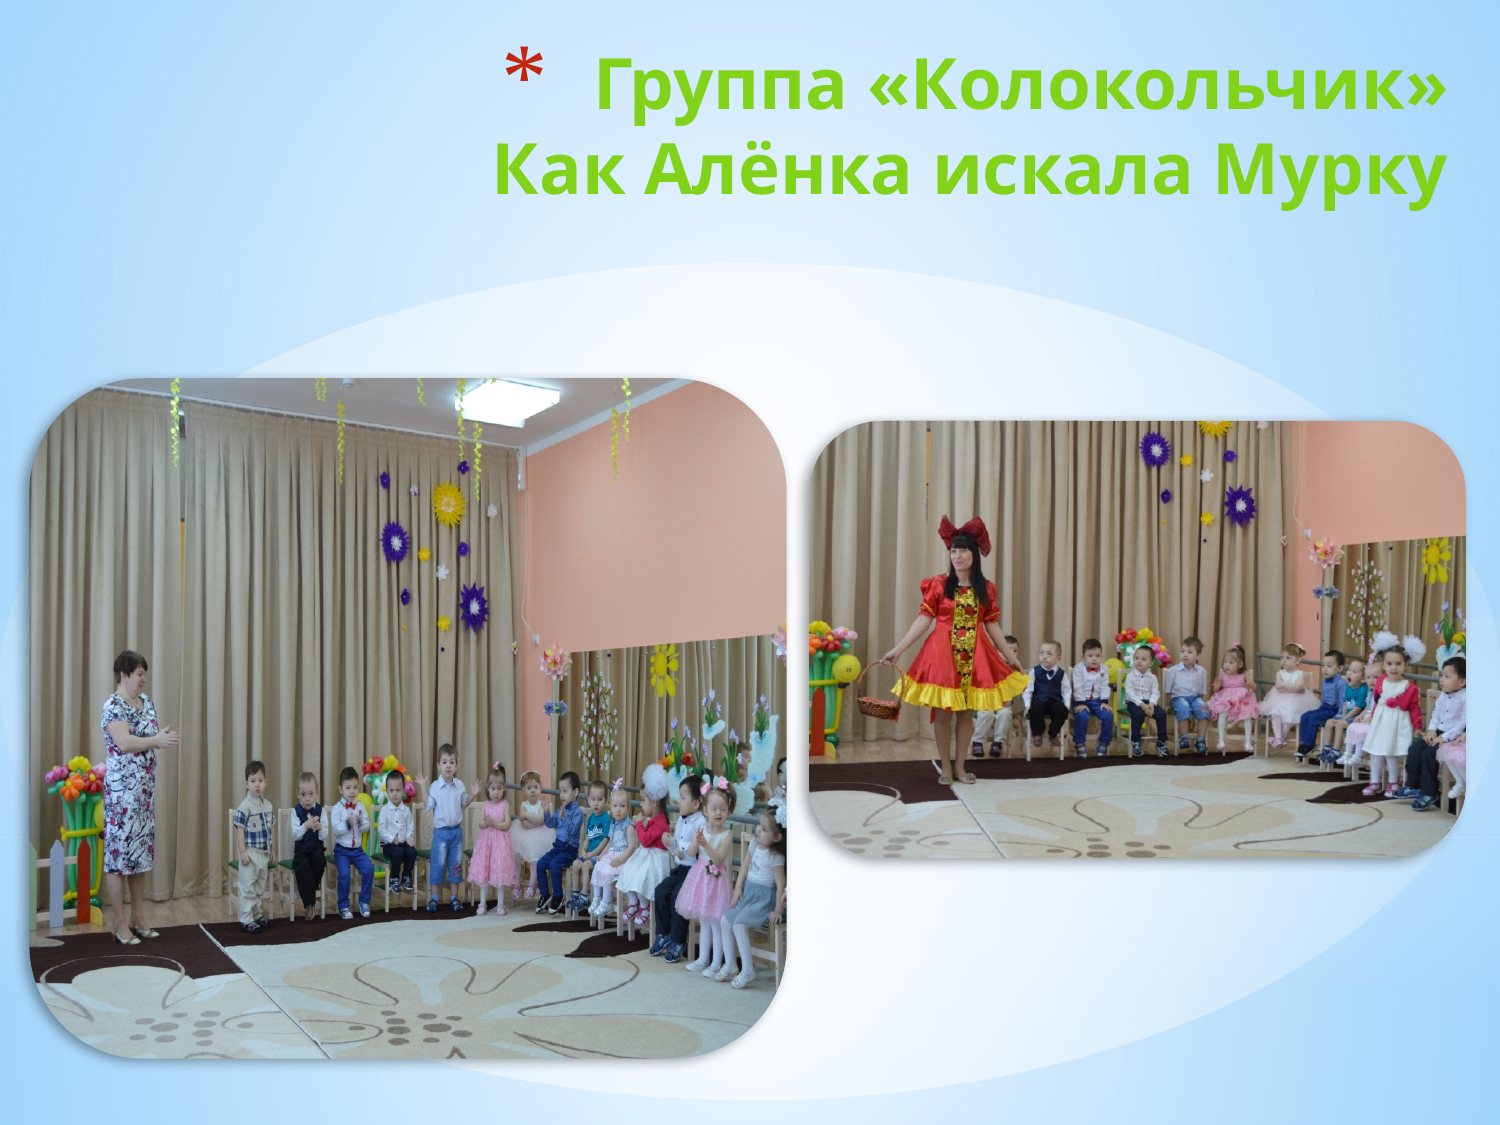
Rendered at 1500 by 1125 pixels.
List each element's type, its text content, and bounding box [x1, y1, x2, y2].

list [29, 377, 787, 1059]
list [808, 420, 1467, 859]
title Группа «Колокольчик» Как Алёнка искала Мурку [395, 30, 1464, 219]
